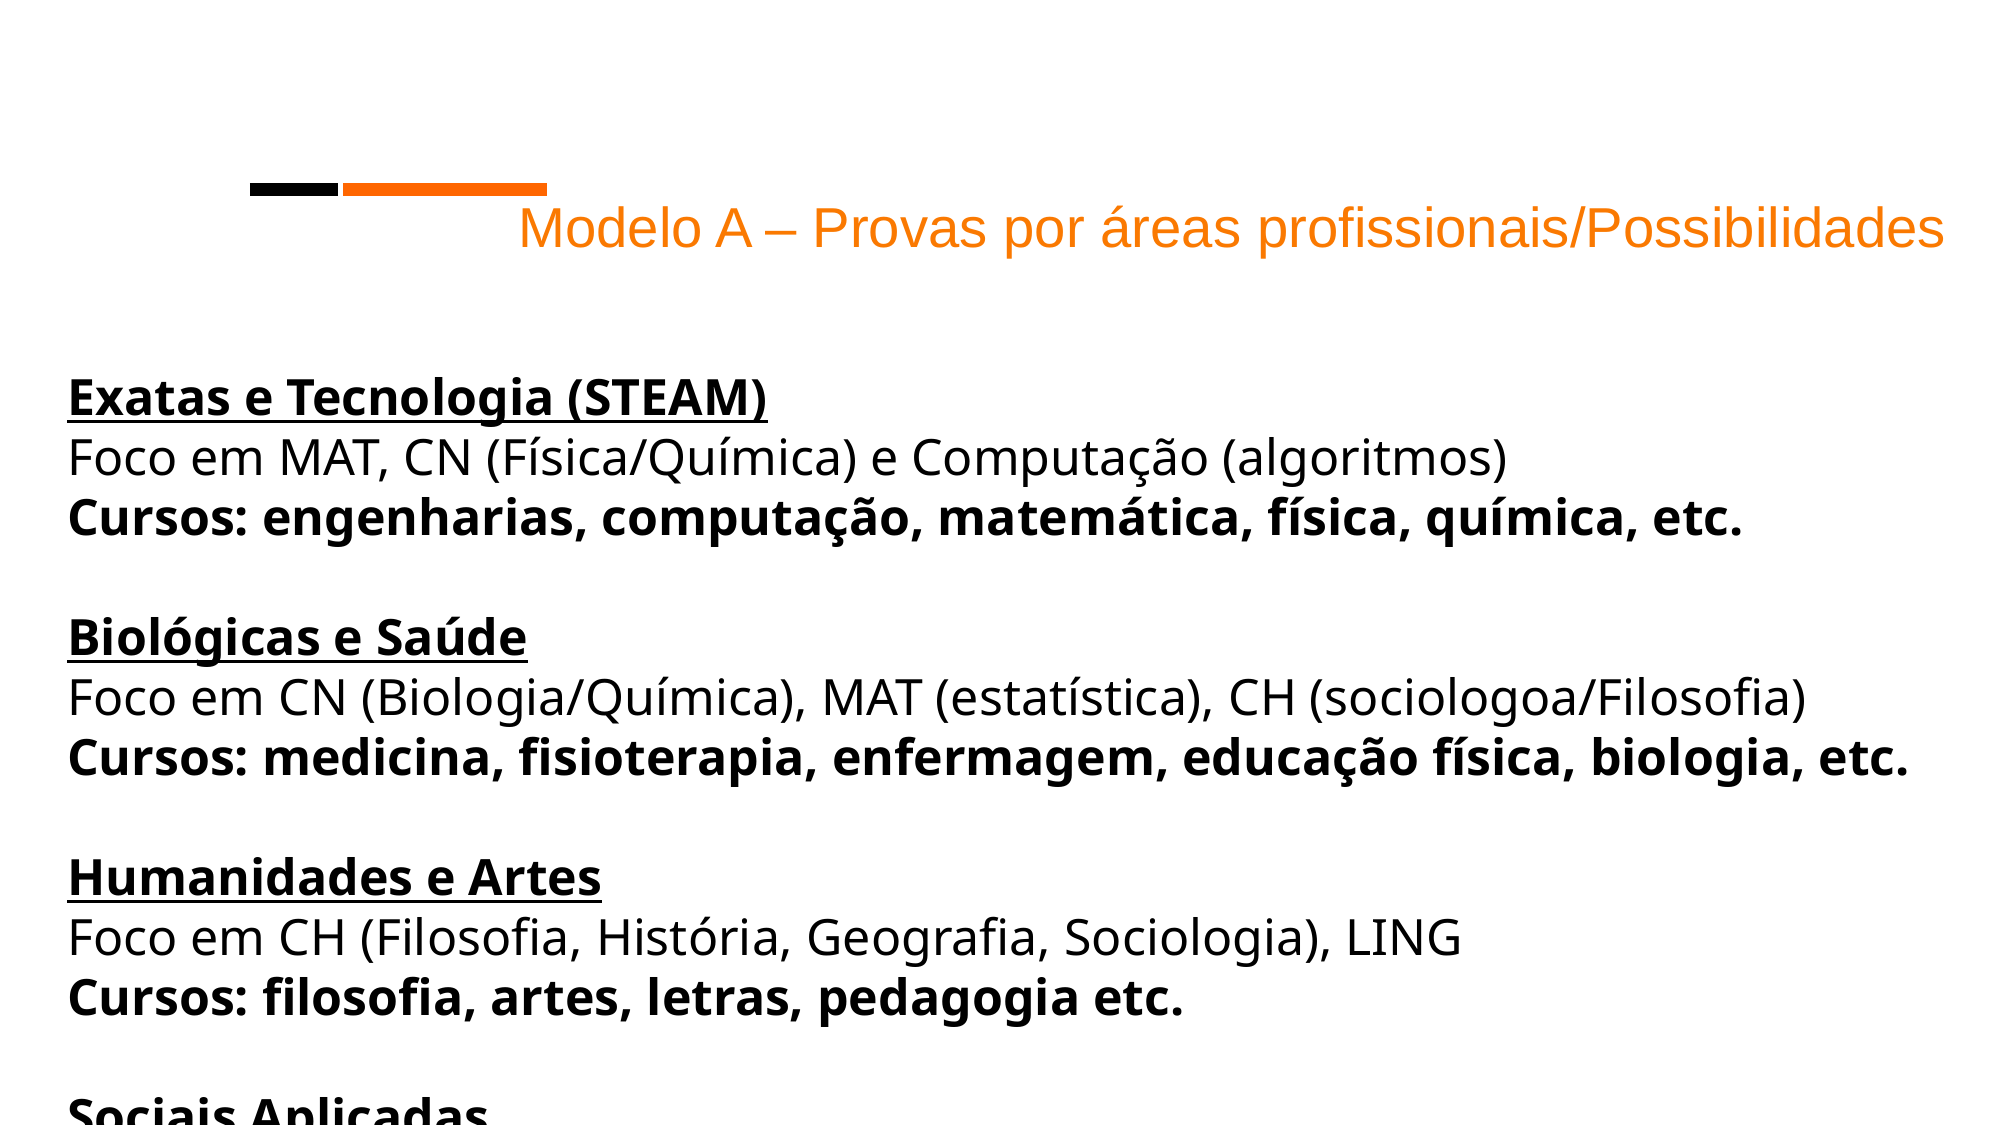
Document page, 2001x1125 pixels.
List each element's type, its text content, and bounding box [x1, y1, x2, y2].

text_box Exatas e Tecnologia (STEAM) Foco em MAT, CN (Física/Química) e Computação (algoritmos) Cursos: engenharias, computação, matemática, física, química, etc. Biológicas e Saúde Foco em CN (Biologia/Química), MAT (estatística), CH (sociologoa/Filosofia) Cursos: medicina, fisioterapia, enfermagem, educação física, biologia, etc. Humanidades e Artes Foco em CH (Filosofia, História, Geografia, Sociologia), LING Cursos: filosofia, artes, letras, pedagogia etc. Sociais Aplicadas Foco em MAT (estatística), CH (sociologia, geografia), LING (português) Cursos: economia, direito, ciências sociais, administração, etc. [52, 358, 2000, 1125]
text_box Modelo A – Provas por áreas profissionais/Possibilidades [503, 183, 2000, 334]
